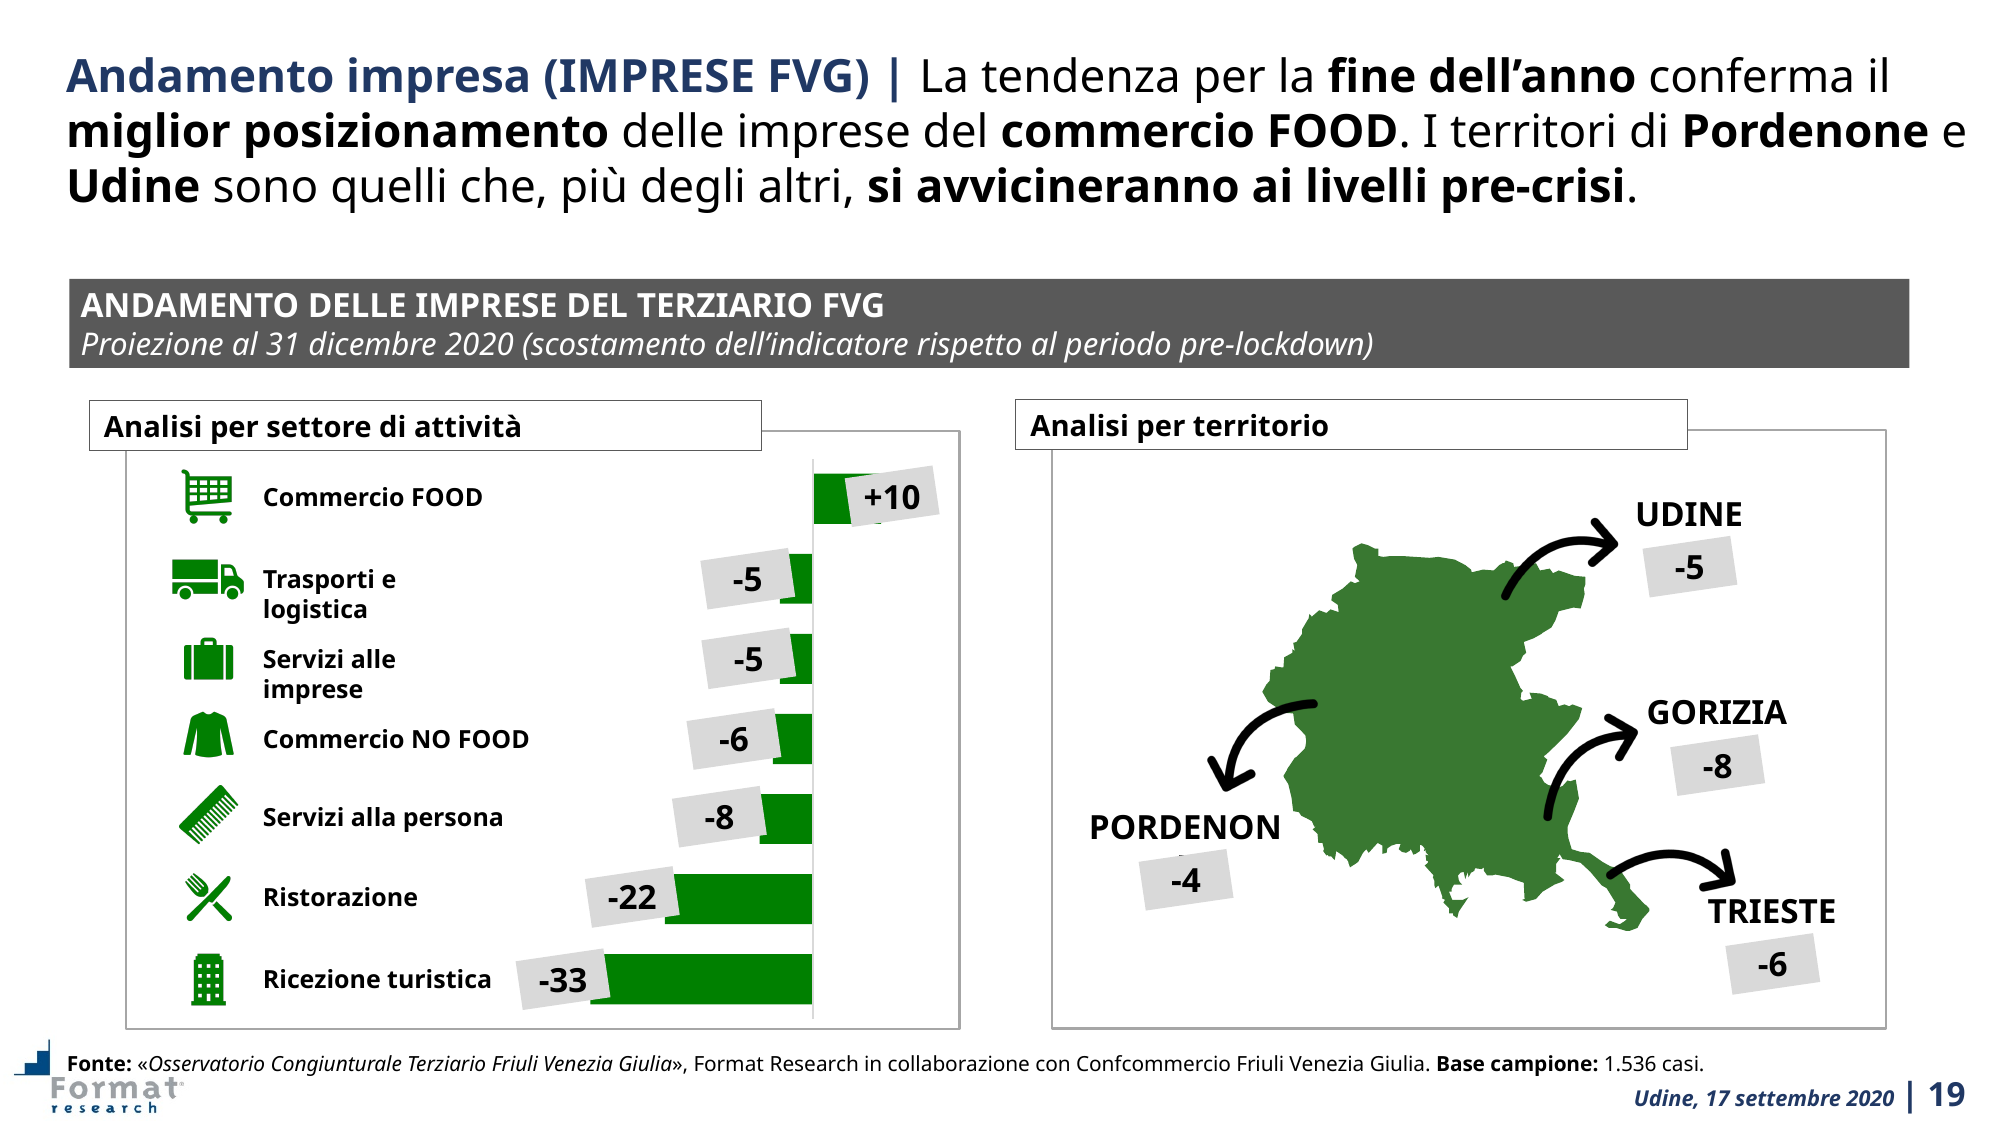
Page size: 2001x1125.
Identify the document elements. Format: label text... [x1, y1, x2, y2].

text_box Analisi per territorio [1015, 399, 1688, 450]
picture [1173, 470, 1741, 954]
text_box Fonte: «Osservatorio Congiunturale Terziario Friuli Venezia Giulia», Format Research in collaborazione con Confcommercio Friuli Venezia Giulia. Base campione: 1.536 casi. [54, 1042, 1981, 1084]
picture [176, 464, 241, 529]
text_box [125, 451, 509, 1030]
picture [3, 1030, 194, 1121]
text_box [1145, 907, 1171, 911]
picture [179, 705, 238, 764]
text_box -8 [1668, 737, 1767, 793]
picture [514, 430, 977, 1048]
text_box [1205, 848, 1227, 852]
picture [169, 540, 248, 618]
text_box Andamento impresa (IMPRESE FVG) | La tendenza per la fine dell’anno conferma il miglior posizionamento delle imprese del commercio FOOD. I territori di Pordenone e Udine sono quelli che, più degli altri, si avvicineranno ai livelli pre-crisi. [55, 40, 2000, 218]
text_box PORDENONE [1067, 798, 1255, 894]
text_box [1052, 429, 1886, 1029]
picture [181, 870, 235, 924]
text_box UDINE [1591, 485, 1787, 541]
text_box TRIESTE [1743, 882, 1870, 938]
text_box [1731, 991, 1758, 995]
text_box -4 [1137, 852, 1235, 907]
text_box -6 [1724, 936, 1822, 991]
text_box Analisi per settore di attività [89, 400, 762, 451]
text_box -5 [1641, 538, 1739, 594]
picture [173, 779, 244, 850]
text_box GORIZIA [1654, 683, 1815, 739]
picture [179, 950, 238, 1009]
text_box ANDAMENTO DELLE IMPRESE DEL TERZIARIO FVG Proiezione al 31 dicembre 2020 (scostamento dell’indicatore rispetto al periodo pre-lockdown) [69, 278, 1910, 368]
picture [179, 629, 238, 688]
